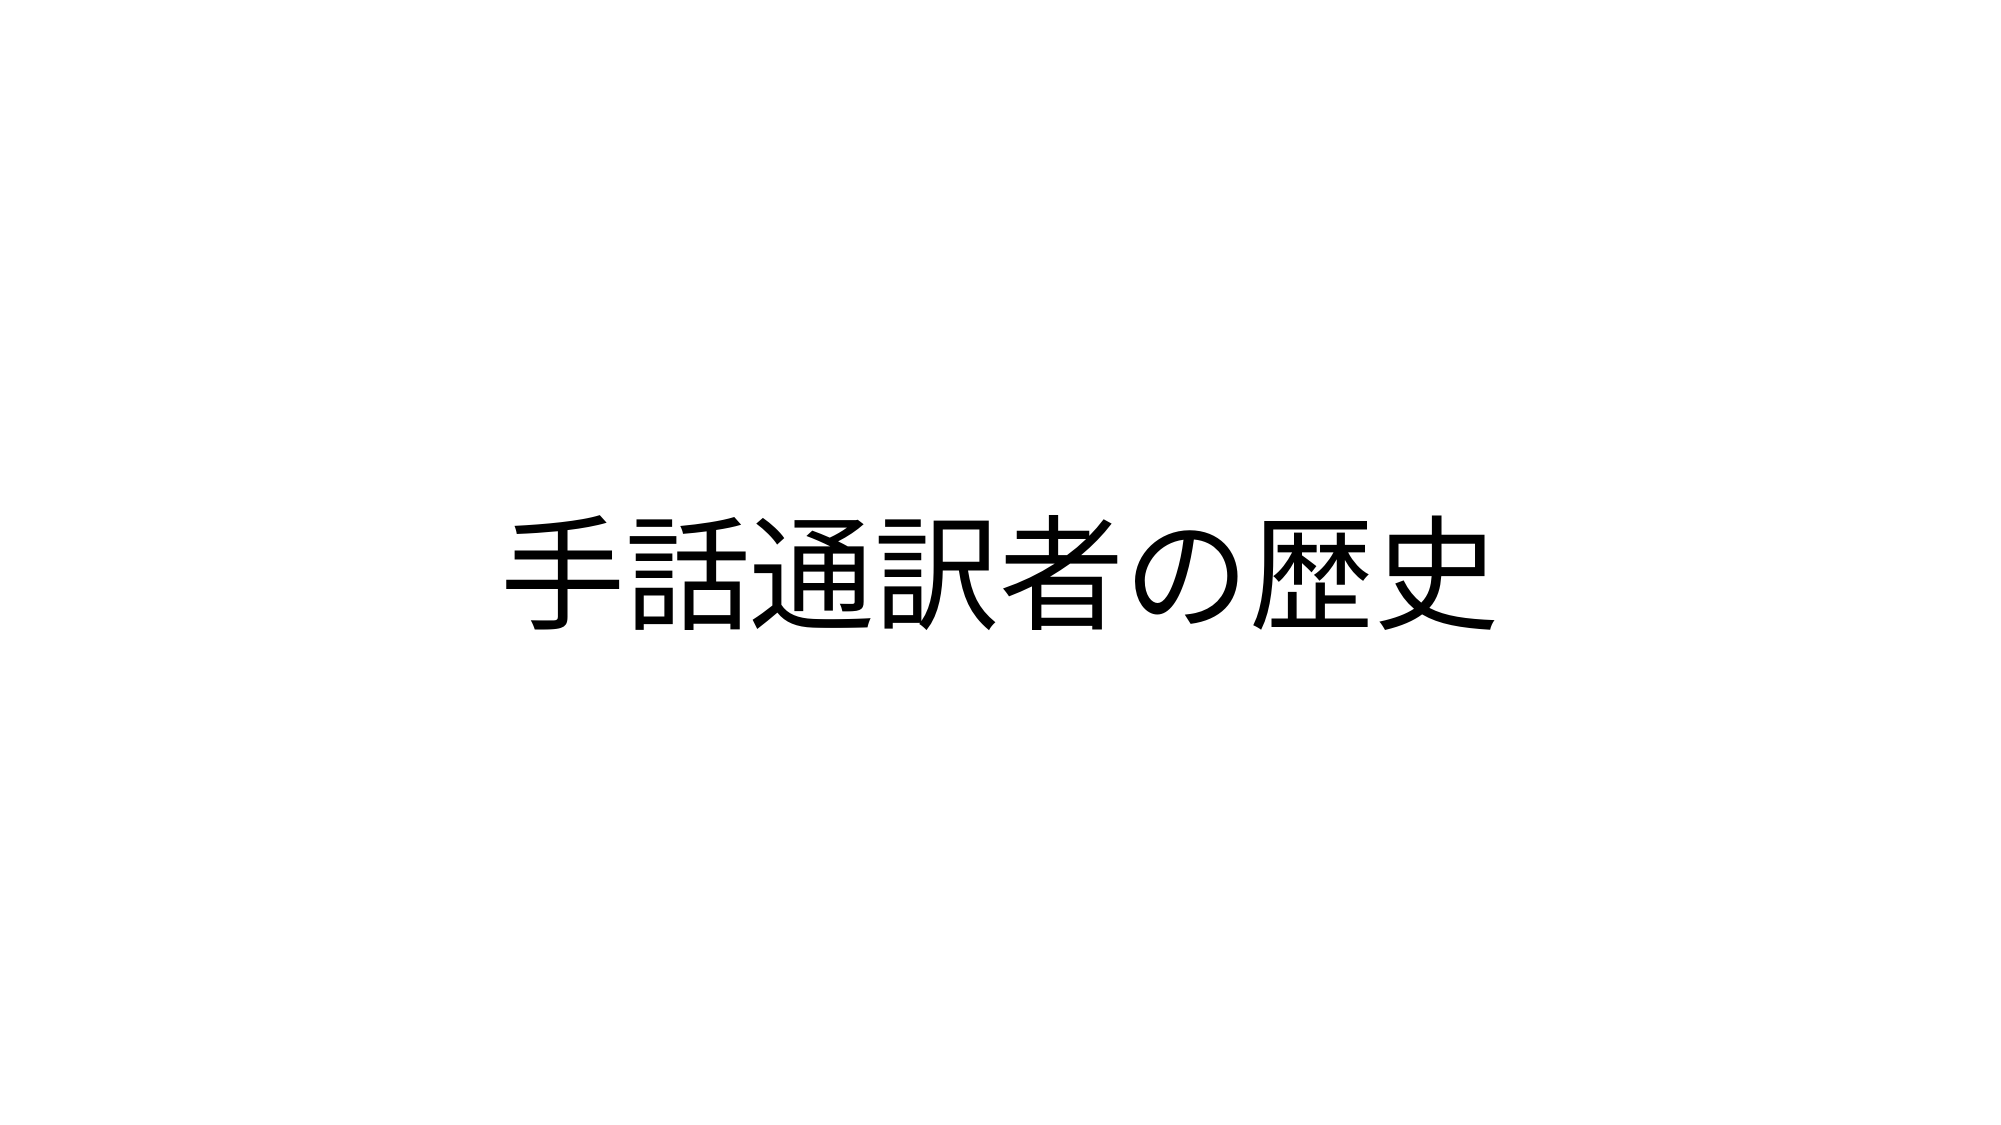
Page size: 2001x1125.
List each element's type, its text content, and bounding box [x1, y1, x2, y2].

title 手話通訳者の歴史 [249, 469, 1750, 655]
